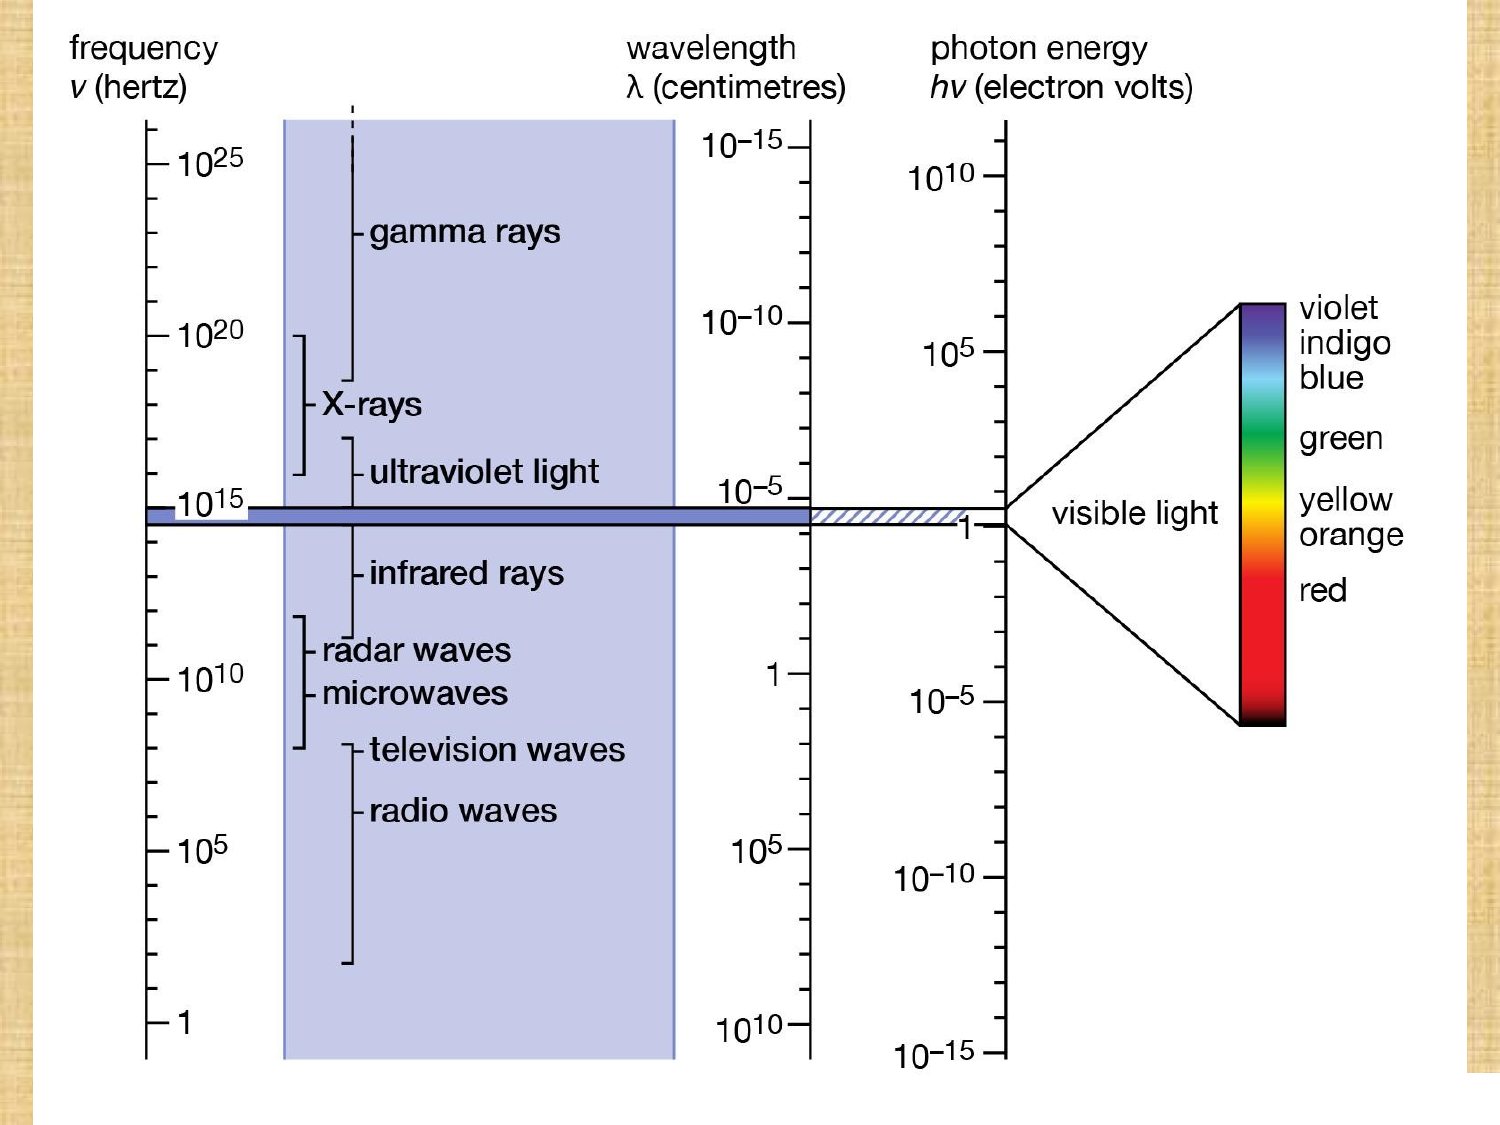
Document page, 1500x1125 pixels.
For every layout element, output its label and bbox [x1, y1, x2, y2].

picture [0, 0, 33, 1125]
text_box [33, 0, 1500, 1125]
